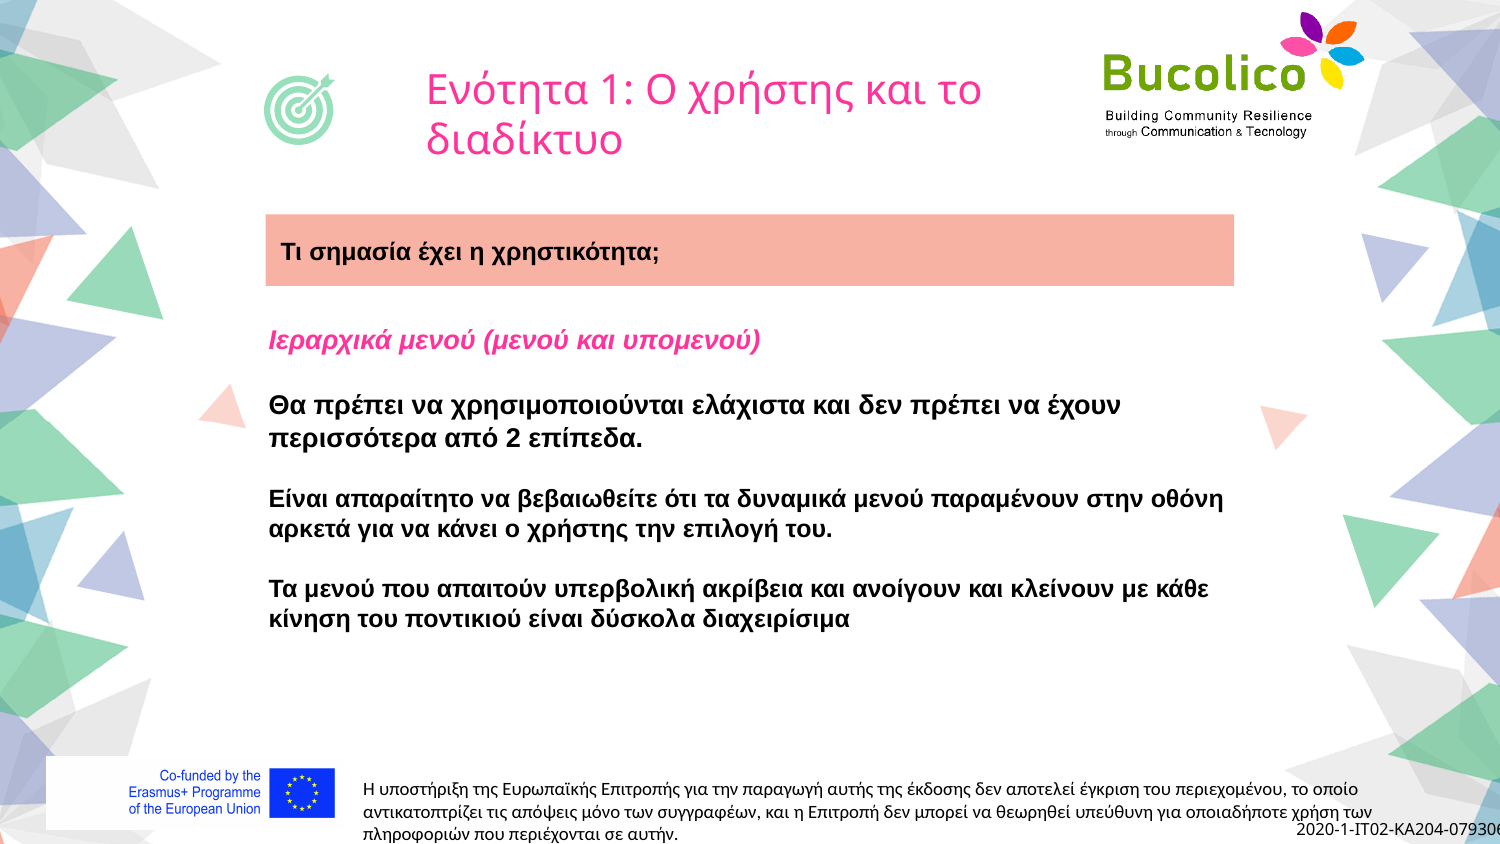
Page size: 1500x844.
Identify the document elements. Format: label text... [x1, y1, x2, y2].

list Ενότητα 1: Ο χρήστης και το διαδίκτυο [410, 65, 1034, 161]
text_box Τι σημασία έχει η χρηστικότητα; [264, 212, 1236, 282]
picture [0, 0, 1500, 844]
text_box Η υποστήριξη της Ευρωπαϊκής Επιτροπής για την παραγωγή αυτής της έκδοσης δεν αποτελεί έγκριση του περιεχομένου, το οποίο αντικατοπτρίζει τις απόψεις μόνο των συγγραφέων, και η Επιτροπή δεν μπορεί να θεωρηθεί υπεύθυνη για οποιαδήποτε χρήση των πληροφοριών που περιέχονται σε αυτήν. [348, 769, 1486, 844]
text_box Ιεραρχικά μενού (μενού και υπομενού) Θα πρέπει να χρησιμοποιούνται ελάχιστα και δεν πρέπει να έχουν περισσότερα από 2 επίπεδα. Είναι απαραίτητο να βεβαιωθείτε ότι τα δυναμικά μενού παραμένουν στην οθόνη αρκετά για να κάνει ο χρήστης την επιλογή του. Τα μενού που απαιτούν υπερβολική ακρίβεια και ανοίγουν και κλείνουν με κάθε κίνηση του ποντικιού είναι δύσκολα διαχειρίσιμα [253, 282, 1294, 730]
text_box [261, 71, 338, 148]
